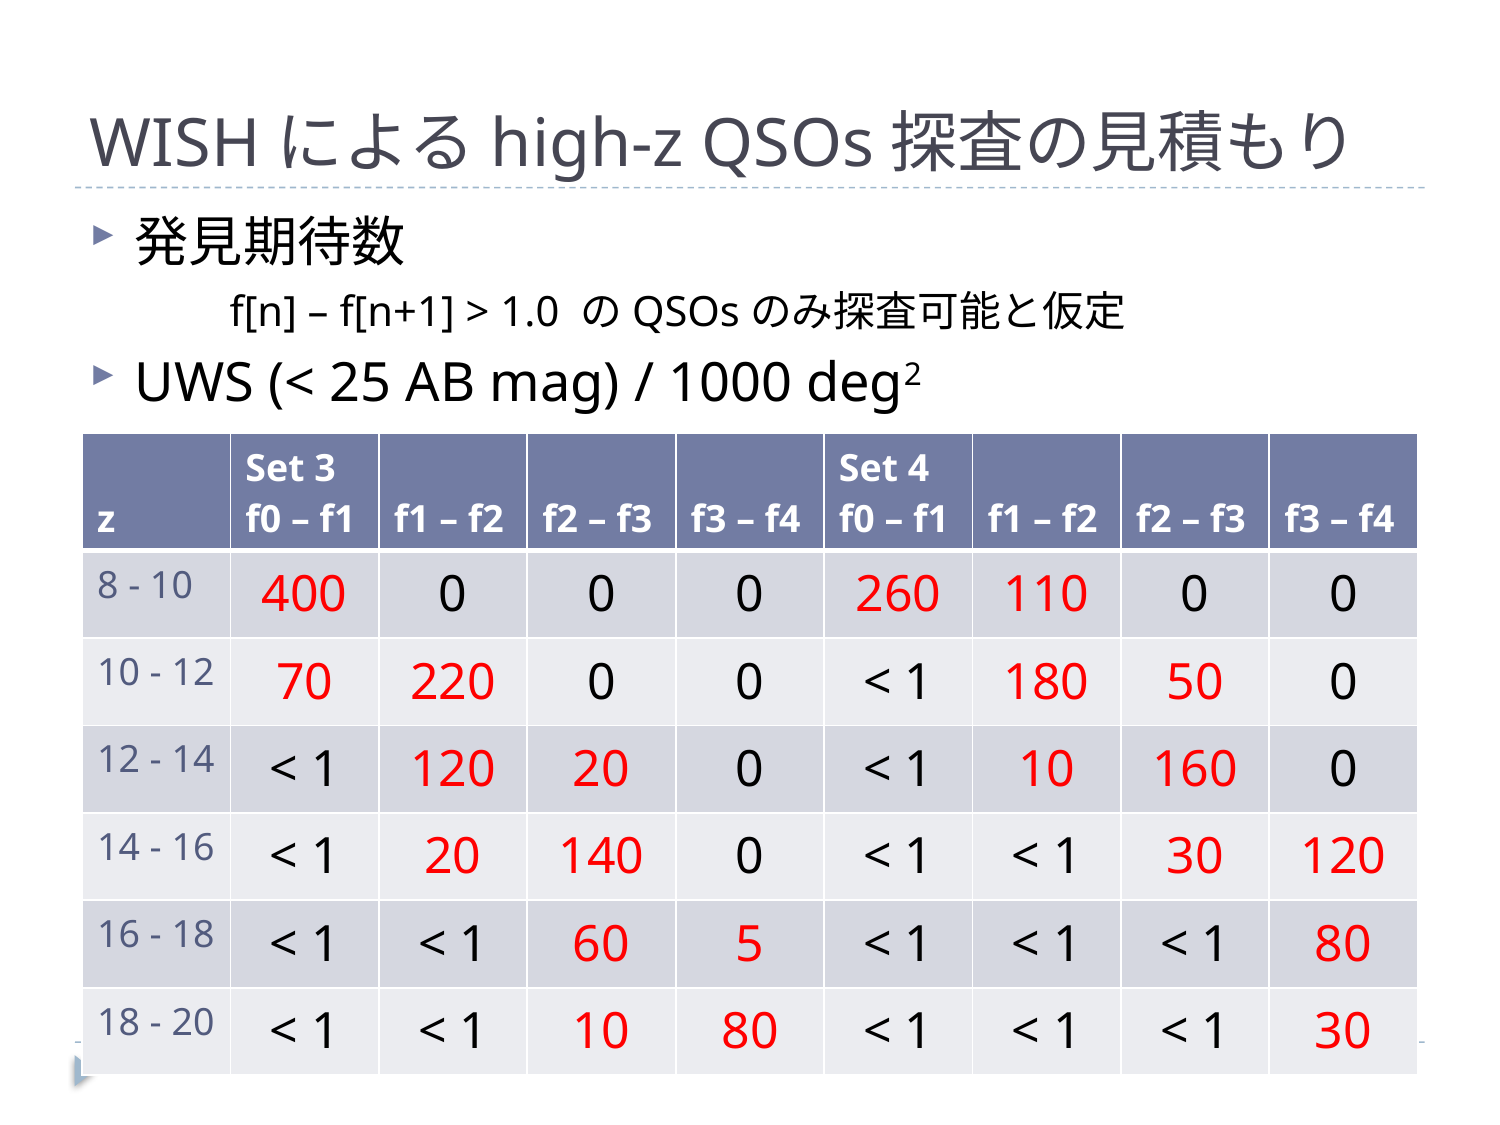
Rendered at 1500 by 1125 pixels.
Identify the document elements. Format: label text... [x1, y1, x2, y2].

table_cell 0 [677, 639, 823, 725]
table_cell 0 [677, 814, 823, 899]
table_cell < 1 [231, 814, 378, 899]
table_header f3 – f4 [677, 434, 823, 548]
table_header f1 – f2 [380, 434, 526, 548]
table_header Set 4 f0 – f1 [825, 434, 972, 548]
table_cell 0 [1270, 639, 1417, 725]
table_cell 50 [1122, 639, 1268, 725]
table_cell < 1 [973, 814, 1120, 899]
table_cell 80 [677, 989, 823, 1074]
table_cell 110 [973, 553, 1120, 637]
table_cell 0 [677, 553, 823, 637]
table_cell 10 - 12 [83, 639, 230, 725]
table_cell 140 [528, 814, 675, 899]
table_header f2 – f3 [528, 434, 675, 548]
table_header f2 – f3 [1122, 434, 1268, 548]
table_cell 160 [1122, 726, 1268, 812]
table_cell 400 [231, 553, 378, 637]
table_cell 0 [528, 639, 675, 725]
table_cell < 1 [973, 901, 1120, 987]
table_cell < 1 [825, 901, 972, 987]
table_cell < 1 [825, 726, 972, 812]
table_cell 120 [1270, 814, 1417, 899]
title WISHによるhigh-z QSOs探査の見積もり [75, 24, 1425, 188]
table_cell 0 [380, 553, 526, 637]
table_cell < 1 [231, 726, 378, 812]
table_cell 14 - 16 [83, 814, 230, 899]
table_cell 30 [1122, 814, 1268, 899]
table_cell 220 [380, 639, 526, 725]
table_cell < 1 [825, 639, 972, 725]
table_header f1 – f2 [973, 434, 1120, 548]
table_header Set 3 f0 – f1 [231, 434, 378, 548]
table_cell < 1 [1122, 989, 1268, 1074]
table_cell 20 [380, 814, 526, 899]
table_cell < 1 [825, 989, 972, 1074]
table_cell < 1 [380, 901, 526, 987]
table_cell 10 [973, 726, 1120, 812]
table_cell 10 [528, 989, 675, 1074]
table_cell 0 [528, 553, 675, 637]
table_cell 0 [1270, 553, 1417, 637]
table_cell < 1 [1122, 901, 1268, 987]
table_cell 0 [1270, 726, 1417, 812]
table_cell 80 [1270, 901, 1417, 987]
list 発見期待数 f[n] – f[n+1] > 1.0 のQSOsのみ探査可能と仮定 UWS (< 25 AB mag) / 1000 deg2 [75, 200, 1425, 1010]
table_cell 180 [973, 639, 1120, 725]
table_cell 30 [1270, 989, 1417, 1074]
table_cell 18 - 20 [83, 989, 230, 1074]
table_cell 8 - 10 [83, 553, 230, 637]
table_cell 260 [825, 553, 972, 637]
table_cell < 1 [231, 989, 378, 1074]
table_header z [83, 434, 230, 548]
table_cell 0 [1122, 553, 1268, 637]
table_cell < 1 [380, 989, 526, 1074]
table_cell 0 [677, 726, 823, 812]
table_header f3 – f4 [1270, 434, 1417, 548]
table_cell 12 - 14 [83, 726, 230, 812]
table_cell 120 [380, 726, 526, 812]
table_cell 16 - 18 [83, 901, 230, 987]
table_cell 70 [231, 639, 378, 725]
table_cell 5 [677, 901, 823, 987]
table_cell < 1 [973, 989, 1120, 1074]
table_cell 60 [528, 901, 675, 987]
table_cell < 1 [231, 901, 378, 987]
table_cell 20 [528, 726, 675, 812]
table_cell < 1 [825, 814, 972, 899]
